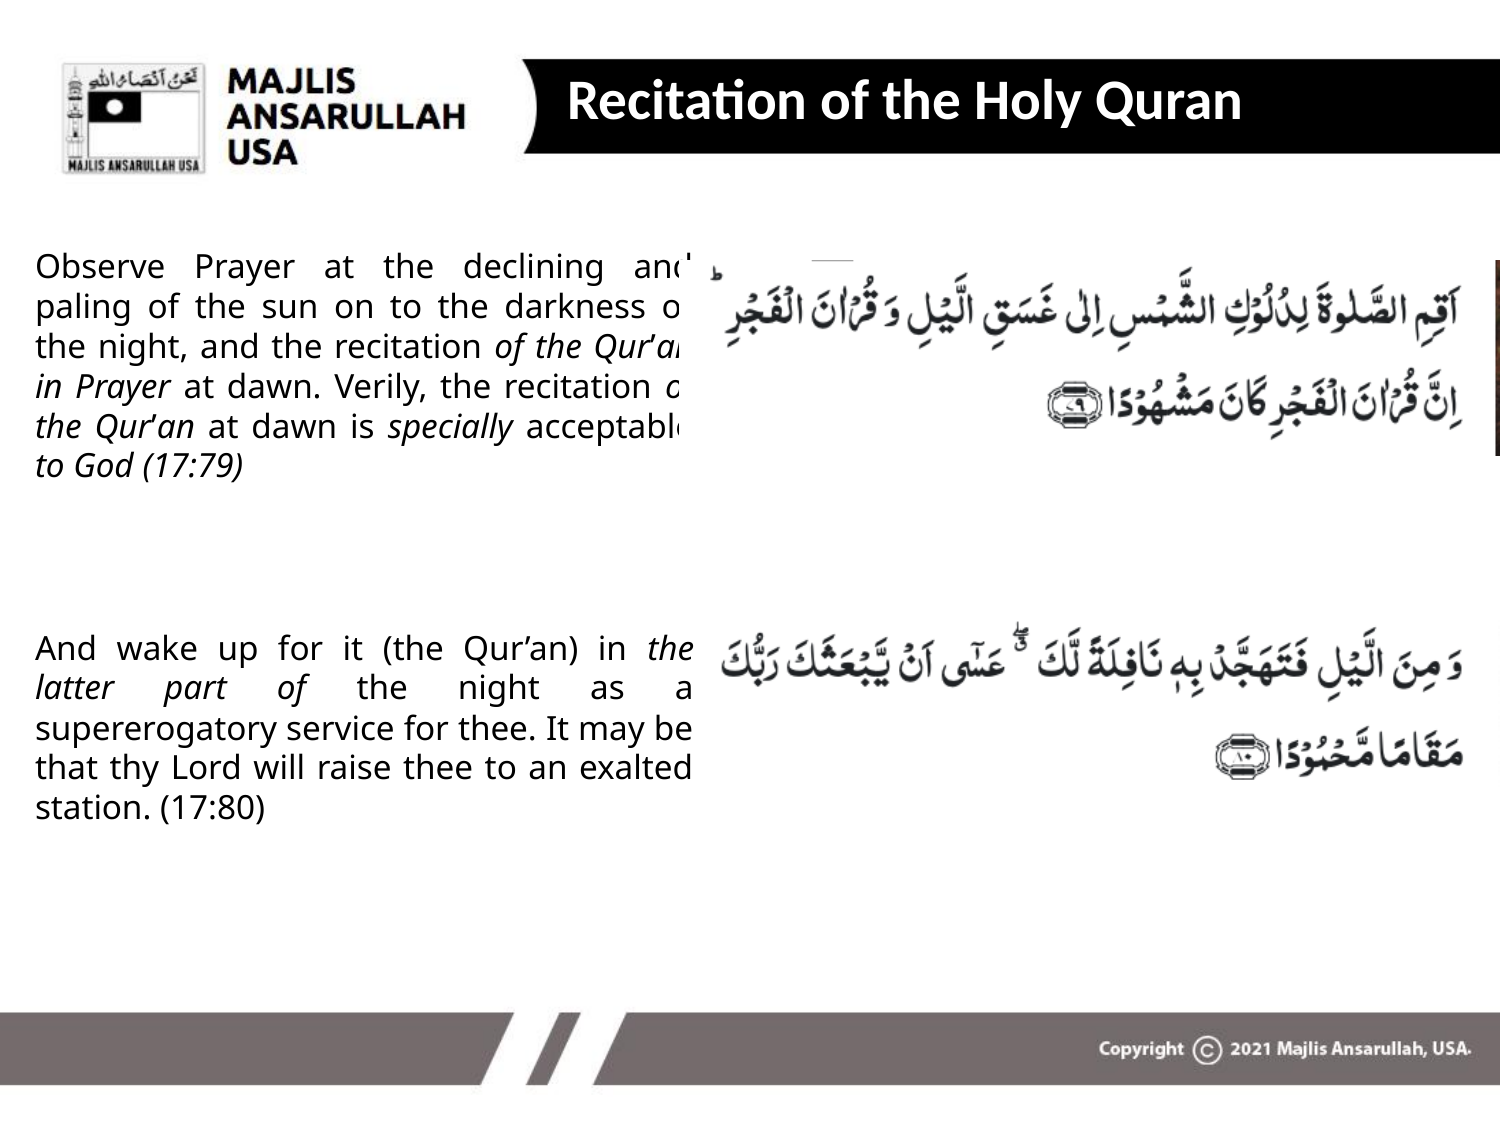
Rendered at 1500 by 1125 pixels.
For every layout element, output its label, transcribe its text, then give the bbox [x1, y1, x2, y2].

text_box And wake up for it (the Qur’an) in the latter part of the night as a supererogatory service for thee. It may be that thy Lord will raise thee to an exalted station. (17:80) [27, 619, 702, 834]
title Recitation of the Holy Quran [560, 54, 1473, 139]
picture [0, 0, 1500, 1125]
text_box Observe Prayer at the declining and paling of the sun on to the darkness of the night, and the recitation of the Qur’an in Prayer at dawn. Verily, the recitation of the Qur’an at dawn is specially acceptable to God (17:79) [27, 237, 702, 493]
